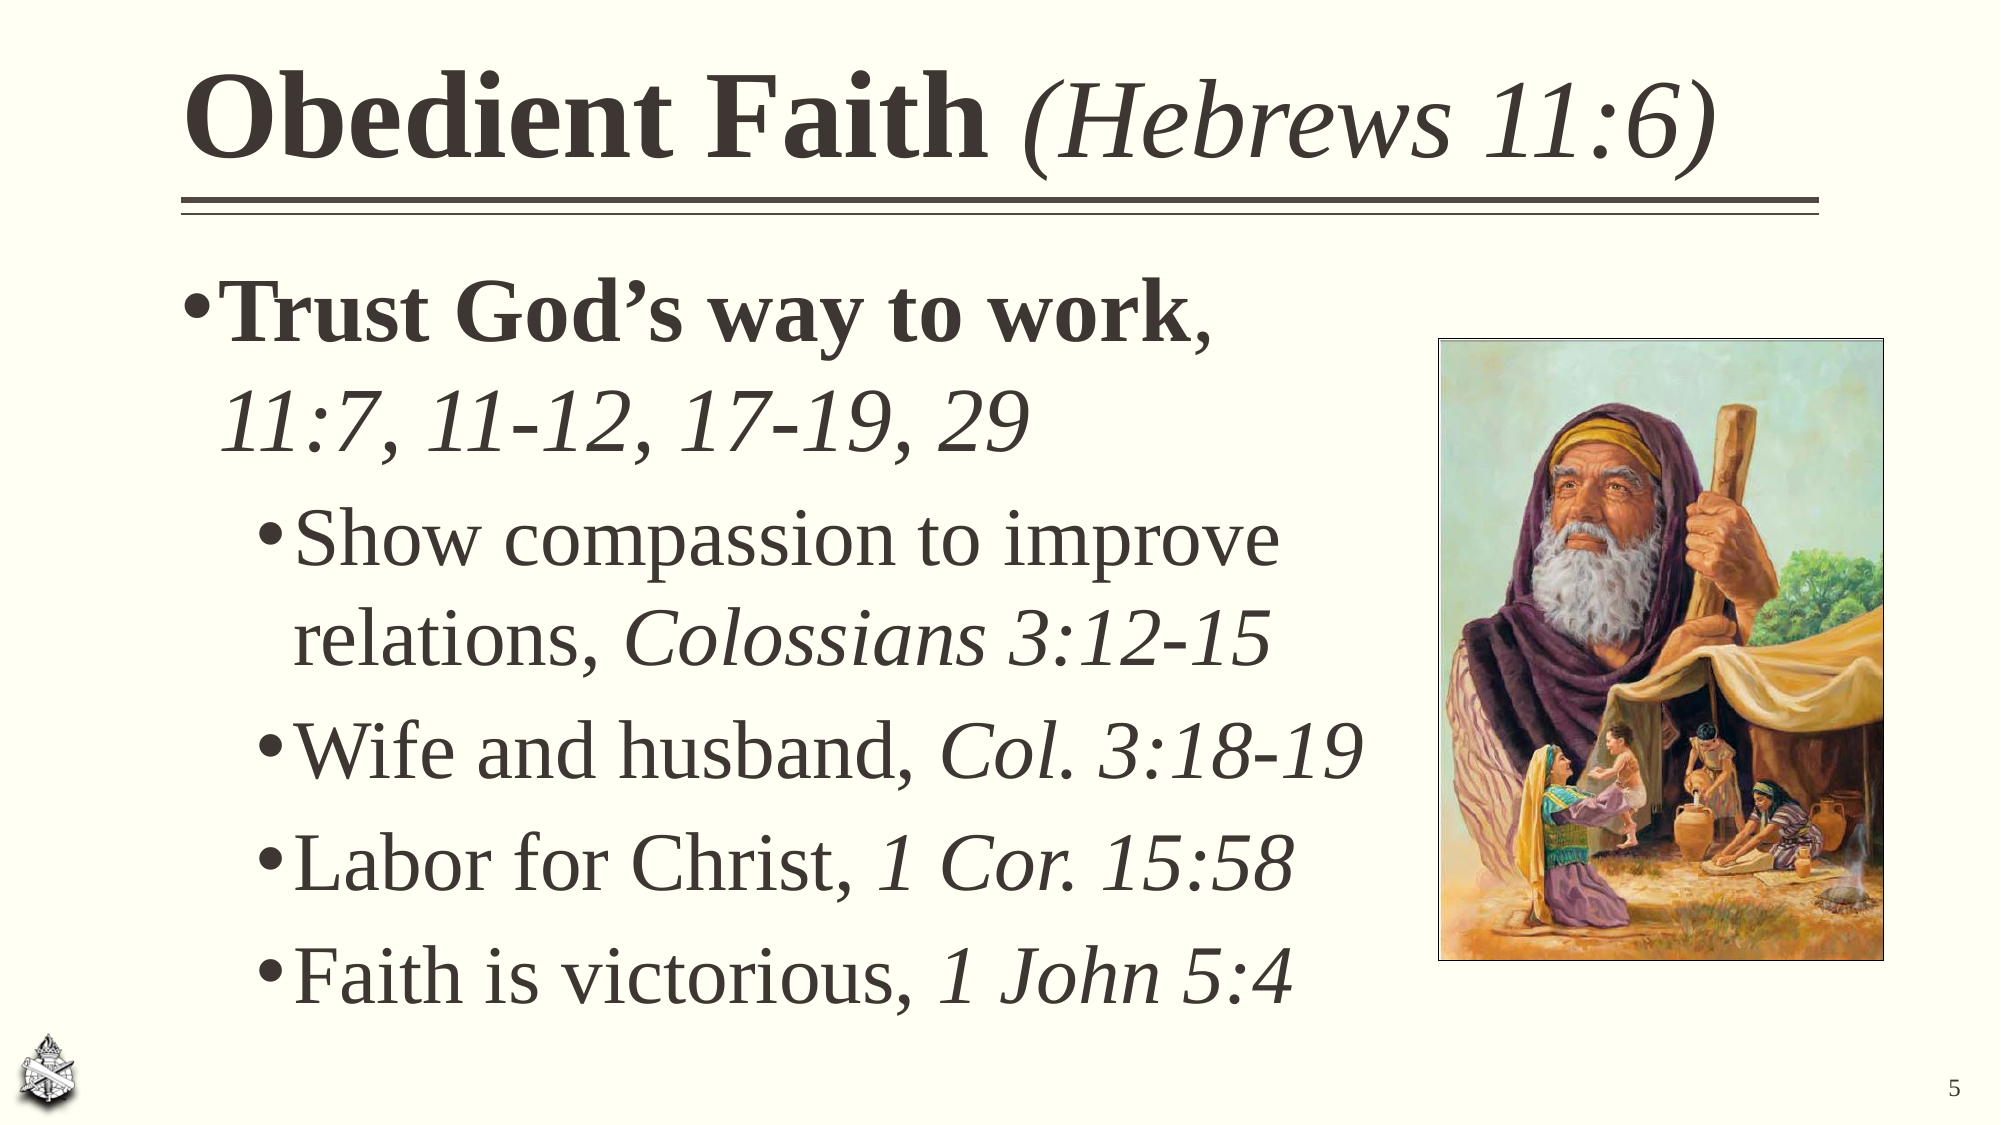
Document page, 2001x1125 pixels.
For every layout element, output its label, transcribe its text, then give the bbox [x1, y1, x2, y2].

title Obedient Faith (Hebrews 11:6) [181, 12, 1819, 193]
list Trust God’s way to work, 11:7, 11-12, 17-19, 29 Show compassion to improve relations, Colossians 3:12-15 Wife and husband, Col. 3:18-19 Labor for Christ, 1 Cor. 15:58 Faith is victorious, 1 John 5:4 [181, 242, 1367, 1057]
slide_number 5 [1660, 1056, 1961, 1117]
picture [18, 1033, 76, 1104]
picture [1438, 338, 1884, 961]
